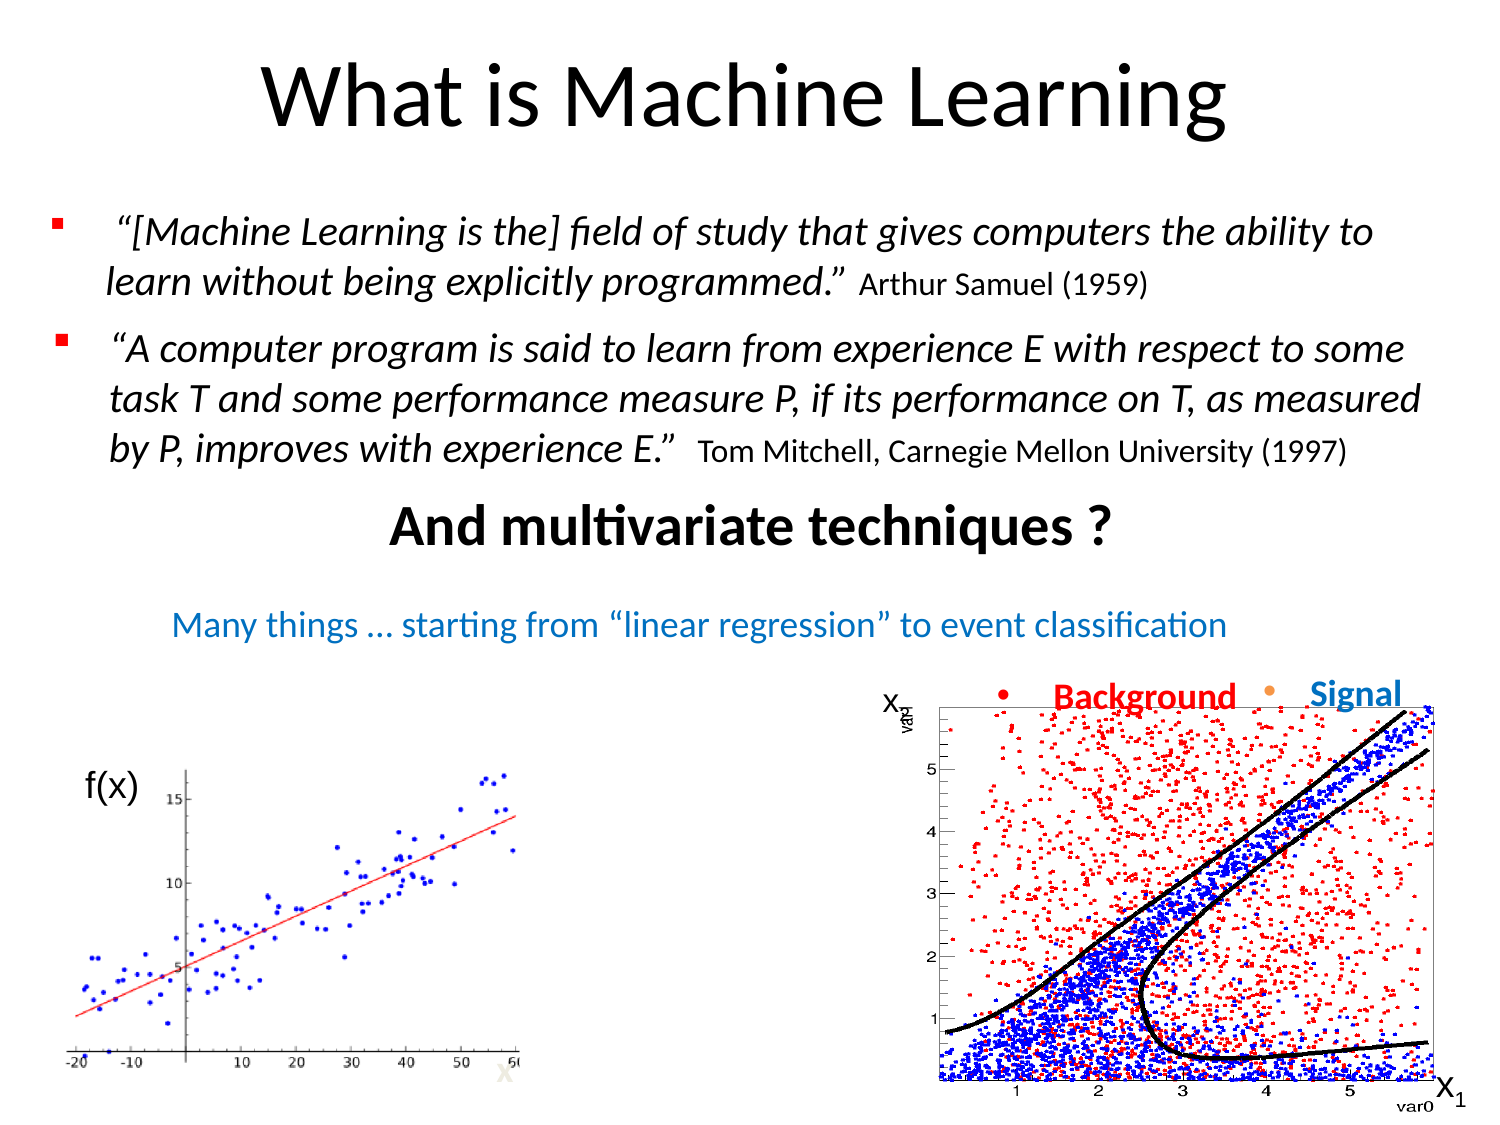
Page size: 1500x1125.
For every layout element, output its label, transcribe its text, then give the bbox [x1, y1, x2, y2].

title What is Machine Learning [69, 0, 1420, 185]
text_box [867, 638, 1500, 1125]
text_box Many things … starting from “linear regression” to event classification [6, 569, 1245, 652]
text_box “[Machine Learning is the] field of study that gives computers the ability to learn without being explicitly programmed.” Arthur Samuel (1959) [34, 196, 1398, 311]
text_box “A computer program is said to learn from experience E with respect to some task T and some performance measure P, if its performance on T, as measured by P, improves with experience E.” Tom Mitchell, Carnegie Mellon University (1997) [37, 313, 1466, 479]
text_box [0, 703, 568, 1111]
text_box And multivariate techniques ? [374, 479, 1129, 565]
